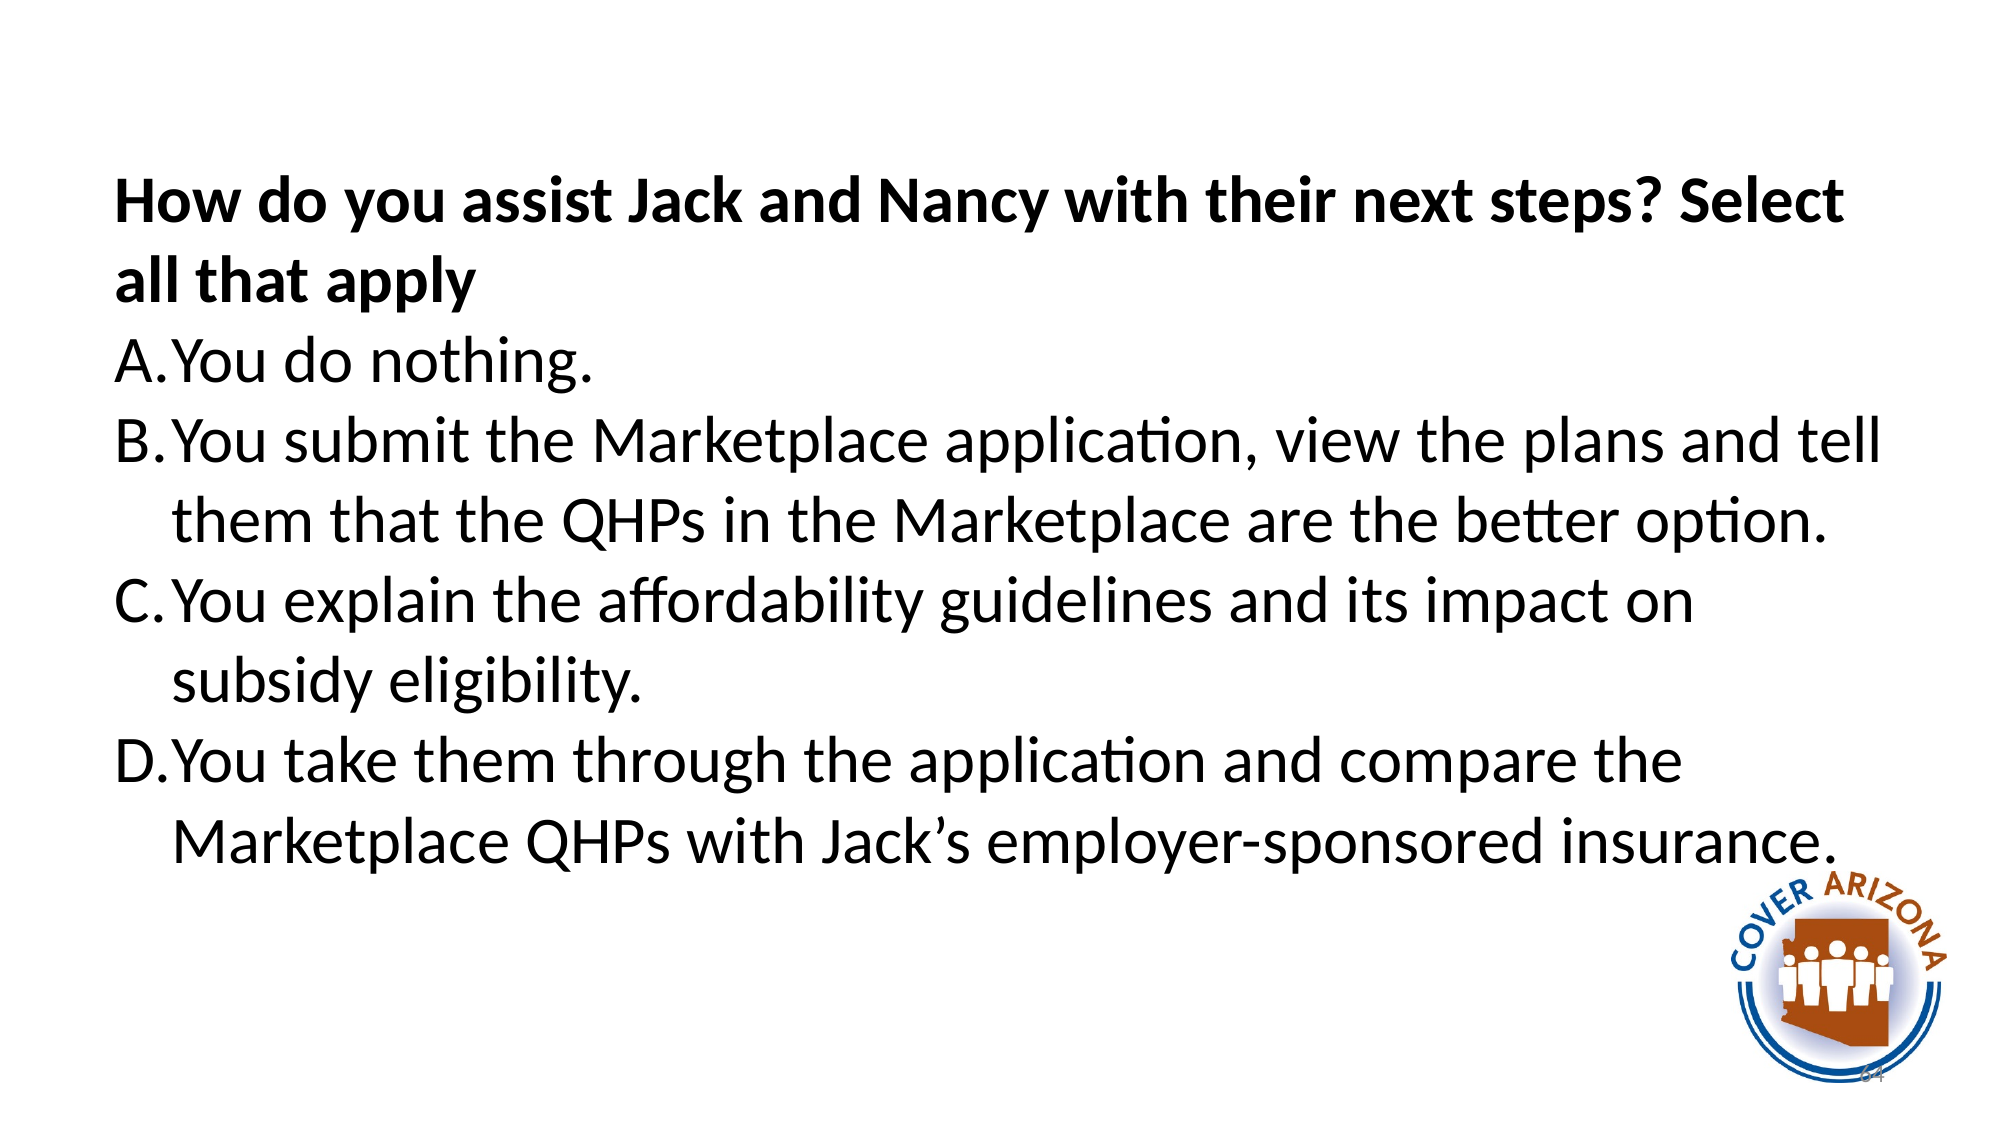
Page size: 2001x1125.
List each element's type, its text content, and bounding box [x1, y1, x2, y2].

list How do you assist Jack and Nancy with their next steps? Select all that apply You do nothing. You submit the Marketplace application, view the plans and tell them that the QHPs in the Marketplace are the better option. You explain the affordability guidelines and its impact on subsidy eligibility. You take them through the application and compare the Marketplace QHPs with Jack’s employer-sponsored insurance. [99, 148, 1900, 891]
picture [1731, 871, 1947, 1083]
slide_number 64 [1433, 1042, 1900, 1103]
